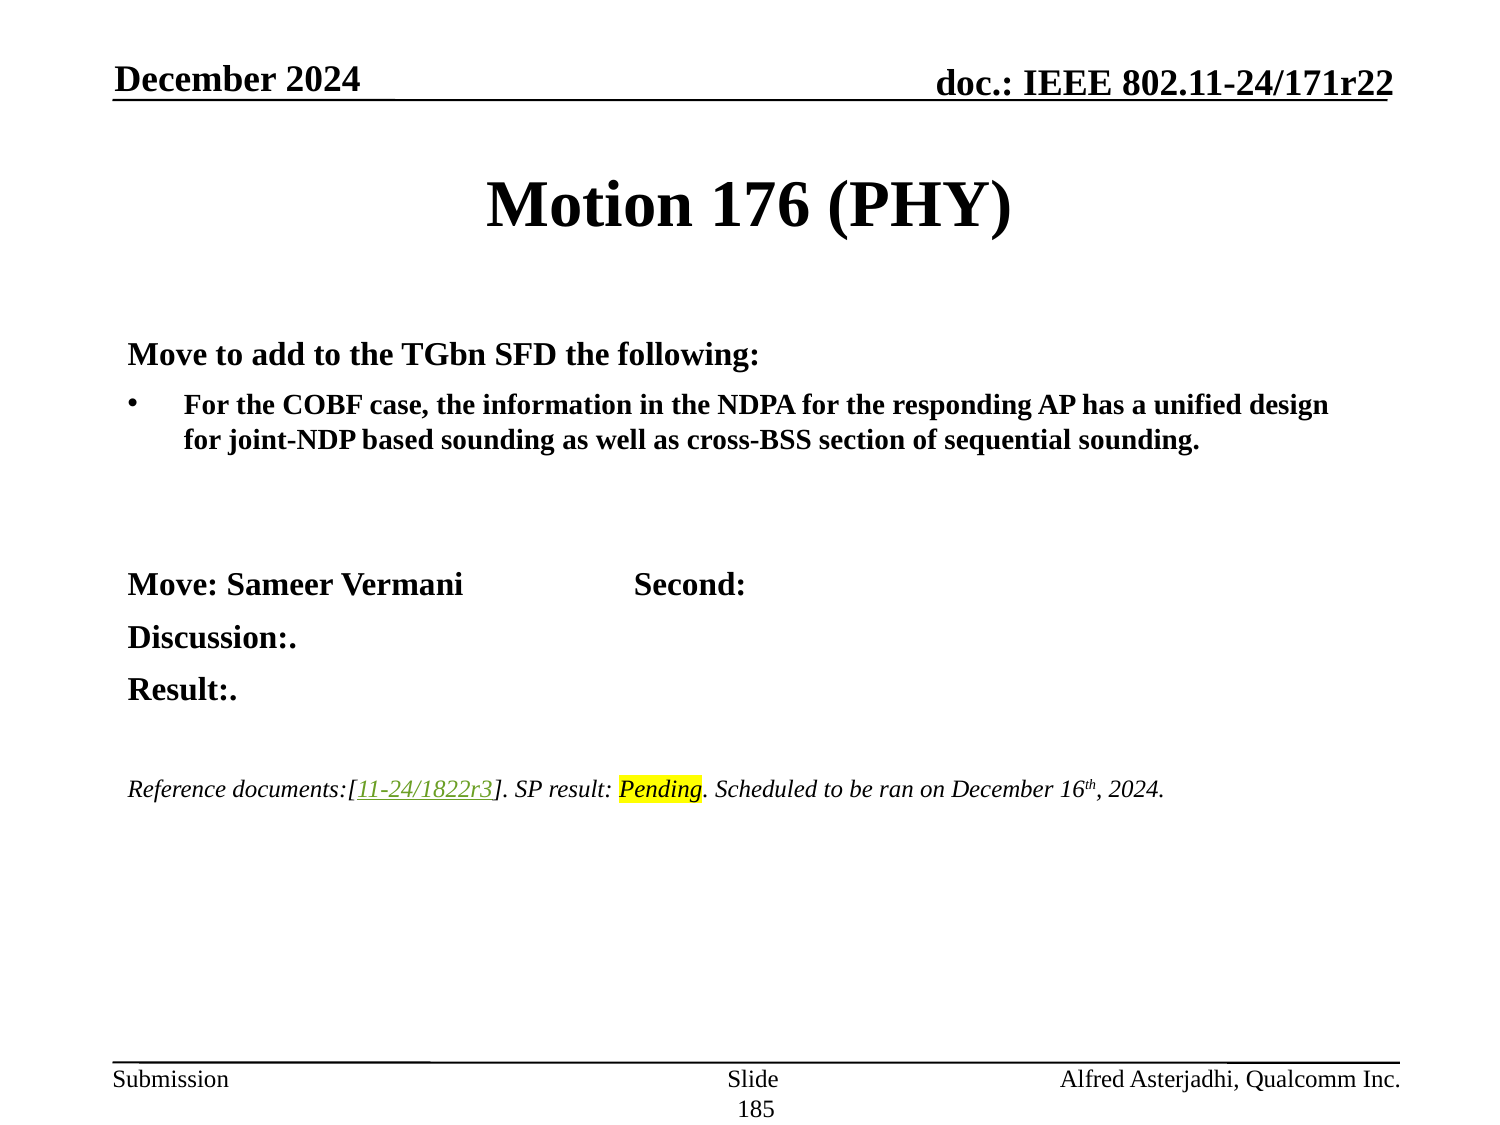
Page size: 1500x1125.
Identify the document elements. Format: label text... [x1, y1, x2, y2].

footer Alfred Asterjadhi, Qualcomm Inc. [878, 1061, 1402, 1093]
title Motion 176 (PHY) [112, 112, 1388, 288]
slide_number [114, 54, 423, 100]
slide_number Slide 185 [712, 1061, 800, 1123]
list Move to add to the TGbn SFD the following: For the COBF case, the information in the NDPA for the responding AP has a unified design for joint-NDP based sounding as well as cross-BSS section of sequential sounding. Move: Sameer Vermani Second: Discussion:. Result:. Reference documents:[11-24/1822r3]. SP result: Pending. Scheduled to be ran on December 16th, 2024. [112, 324, 1388, 1000]
